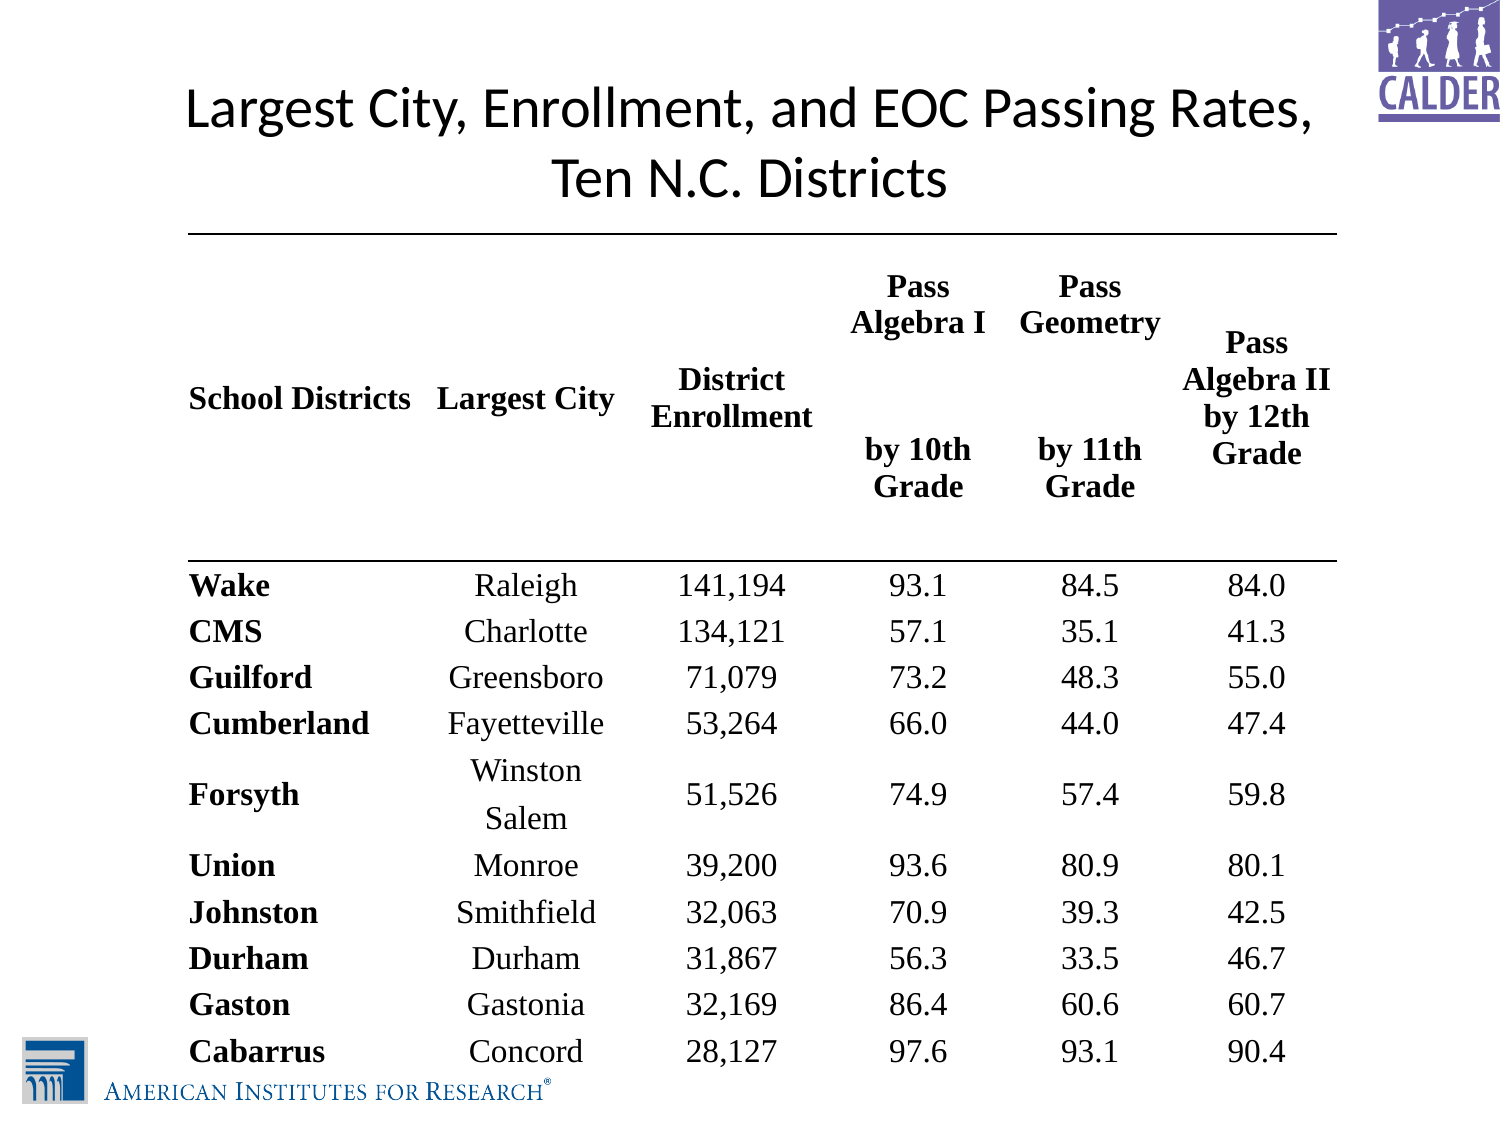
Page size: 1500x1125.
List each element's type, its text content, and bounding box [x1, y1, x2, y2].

table_cell Cumberland [188, 700, 421, 746]
table_cell 141,194 [631, 562, 832, 607]
table_cell Cabarrus [188, 1027, 421, 1075]
table_cell 97.6 [832, 1027, 1004, 1075]
table_cell by 10th Grade [832, 374, 1004, 560]
table_header District Enrollment [631, 235, 832, 560]
table_cell Monroe [421, 842, 631, 888]
table_cell Union [188, 842, 421, 888]
table_cell Wake [188, 562, 421, 607]
table_cell Charlotte [421, 607, 631, 654]
table_cell 33.5 [1004, 934, 1176, 981]
table_cell Fayetteville [421, 700, 631, 746]
table_cell Guilford [188, 654, 421, 700]
table_cell 55.0 [1176, 654, 1337, 700]
table_cell 70.9 [832, 888, 1004, 934]
table_cell Durham [188, 934, 421, 981]
table_cell 66.0 [832, 700, 1004, 746]
table_cell 32,063 [631, 888, 832, 934]
table_cell 93.6 [832, 842, 1004, 888]
table_cell 86.4 [832, 981, 1004, 1027]
table_cell 60.7 [1176, 981, 1337, 1027]
table_cell 31,867 [631, 934, 832, 981]
table_cell Concord [421, 1027, 631, 1075]
table_cell 74.9 [832, 746, 1004, 842]
table_header Largest City [421, 235, 631, 560]
table_cell by 11th Grade [1004, 374, 1176, 560]
table_cell 56.3 [832, 934, 1004, 981]
table_cell 32,169 [631, 981, 832, 1027]
table_cell Greensboro [421, 654, 631, 700]
table_header School Districts [188, 235, 421, 560]
table_cell Gaston [188, 981, 421, 1027]
table_cell Durham [421, 934, 631, 981]
table_cell 134,121 [631, 607, 832, 654]
table_cell 39,200 [631, 842, 832, 888]
table_cell 84.5 [1004, 562, 1176, 607]
table_cell Gastonia [421, 981, 631, 1027]
title Largest City, Enrollment, and EOC Passing Rates, Ten N.C. Districts [75, 45, 1425, 233]
table_cell 47.4 [1176, 700, 1337, 746]
table_cell 41.3 [1176, 607, 1337, 654]
table_cell 46.7 [1176, 934, 1337, 981]
picture [1378, 0, 1500, 122]
table_cell Johnston [188, 888, 421, 934]
table_cell 90.4 [1176, 1027, 1337, 1075]
table_header Pass Algebra I [832, 235, 1004, 374]
table_cell 71,079 [631, 654, 832, 700]
table_cell 51,526 [631, 746, 832, 842]
table_cell Winston [421, 746, 631, 794]
table_cell Smithfield [421, 888, 631, 934]
table_cell 60.6 [1004, 981, 1176, 1027]
table_cell Forsyth [188, 746, 421, 842]
table_cell 42.5 [1176, 888, 1337, 934]
table_cell 44.0 [1004, 700, 1176, 746]
table_cell 93.1 [1004, 1027, 1176, 1075]
table_cell 59.8 [1176, 746, 1337, 842]
table_cell 28,127 [631, 1027, 832, 1075]
table_cell 80.9 [1004, 842, 1176, 888]
table_cell 35.1 [1004, 607, 1176, 654]
table_cell 84.0 [1176, 562, 1337, 607]
table_header Pass Geometry [1004, 235, 1176, 374]
table_cell 53,264 [631, 700, 832, 746]
table_cell Salem [421, 794, 631, 842]
table_cell 73.2 [832, 654, 1004, 700]
table_cell Raleigh [421, 562, 631, 607]
table_cell 57.4 [1004, 746, 1176, 842]
picture [22, 1037, 551, 1104]
table_cell 39.3 [1004, 888, 1176, 934]
table_cell 80.1 [1176, 842, 1337, 888]
table_cell 93.1 [832, 562, 1004, 607]
table_cell 57.1 [832, 607, 1004, 654]
table_header Pass Algebra II by 12th Grade [1176, 235, 1337, 560]
table_cell CMS [188, 607, 421, 654]
table_cell 48.3 [1004, 654, 1176, 700]
